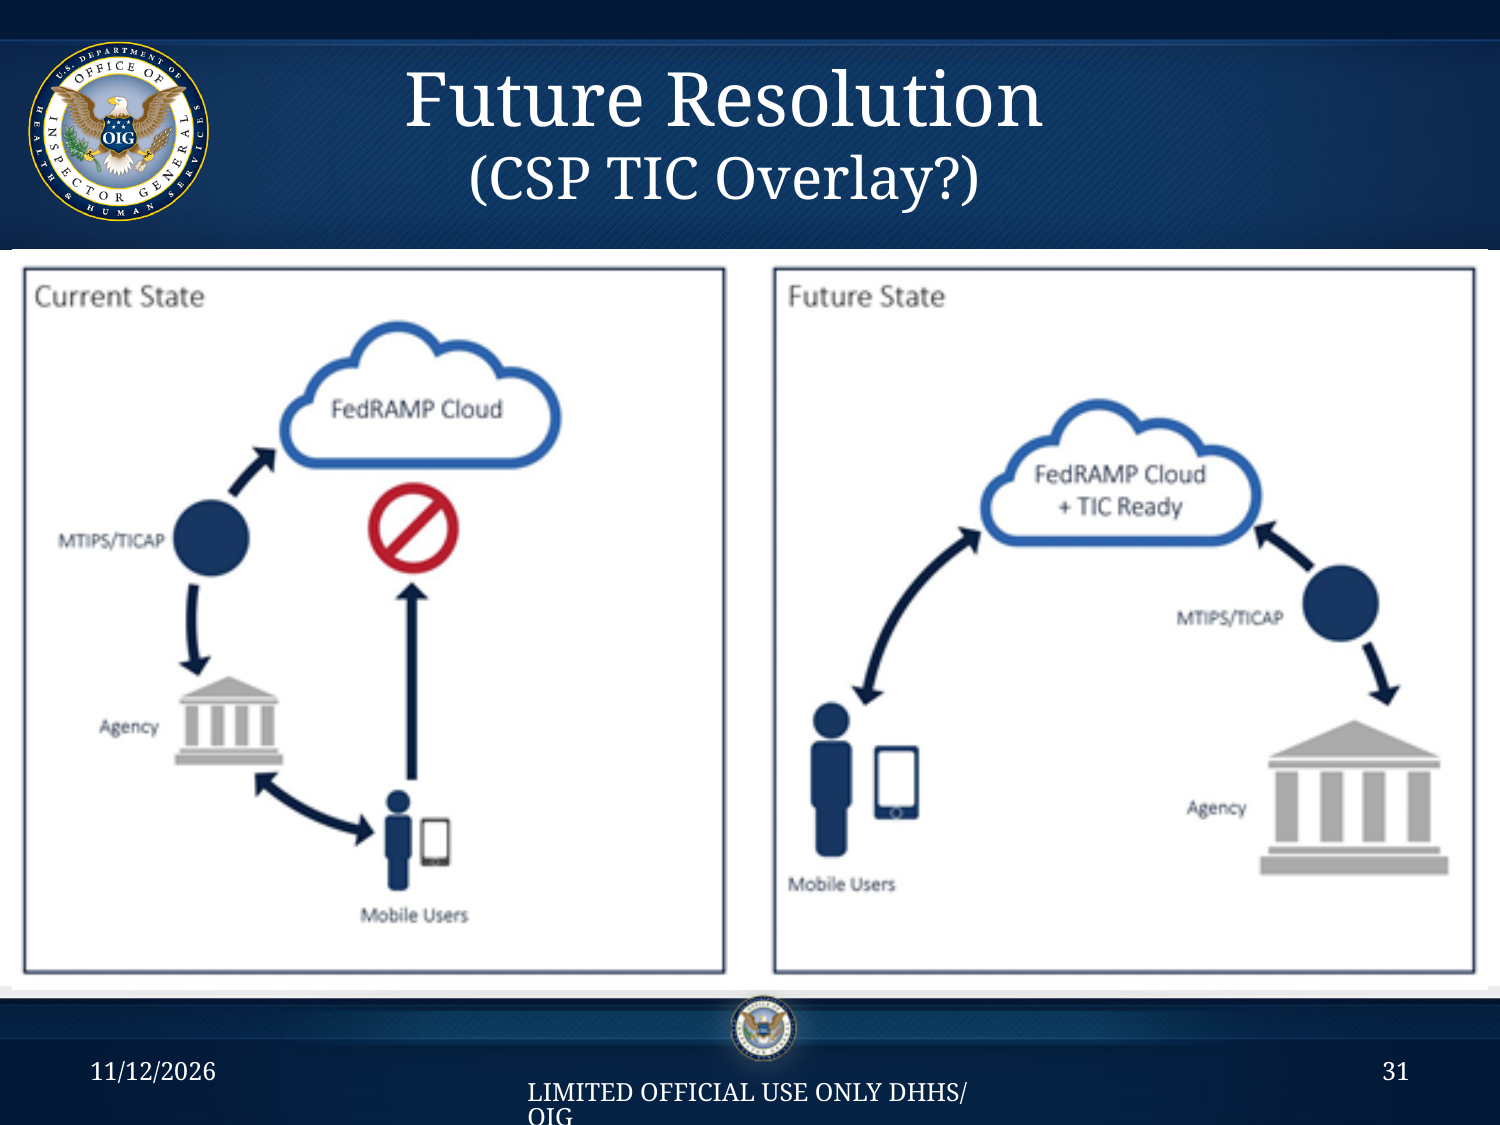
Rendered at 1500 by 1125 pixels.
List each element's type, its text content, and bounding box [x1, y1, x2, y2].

picture [0, 0, 1500, 1125]
slide_number 31 [1074, 1042, 1425, 1103]
footer LIMITED OFFICIAL USE ONLY DHHS/OIG [512, 1062, 988, 1125]
title Future Resolution (CSP TIC Overlay?) [24, 37, 1425, 225]
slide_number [75, 1042, 425, 1103]
